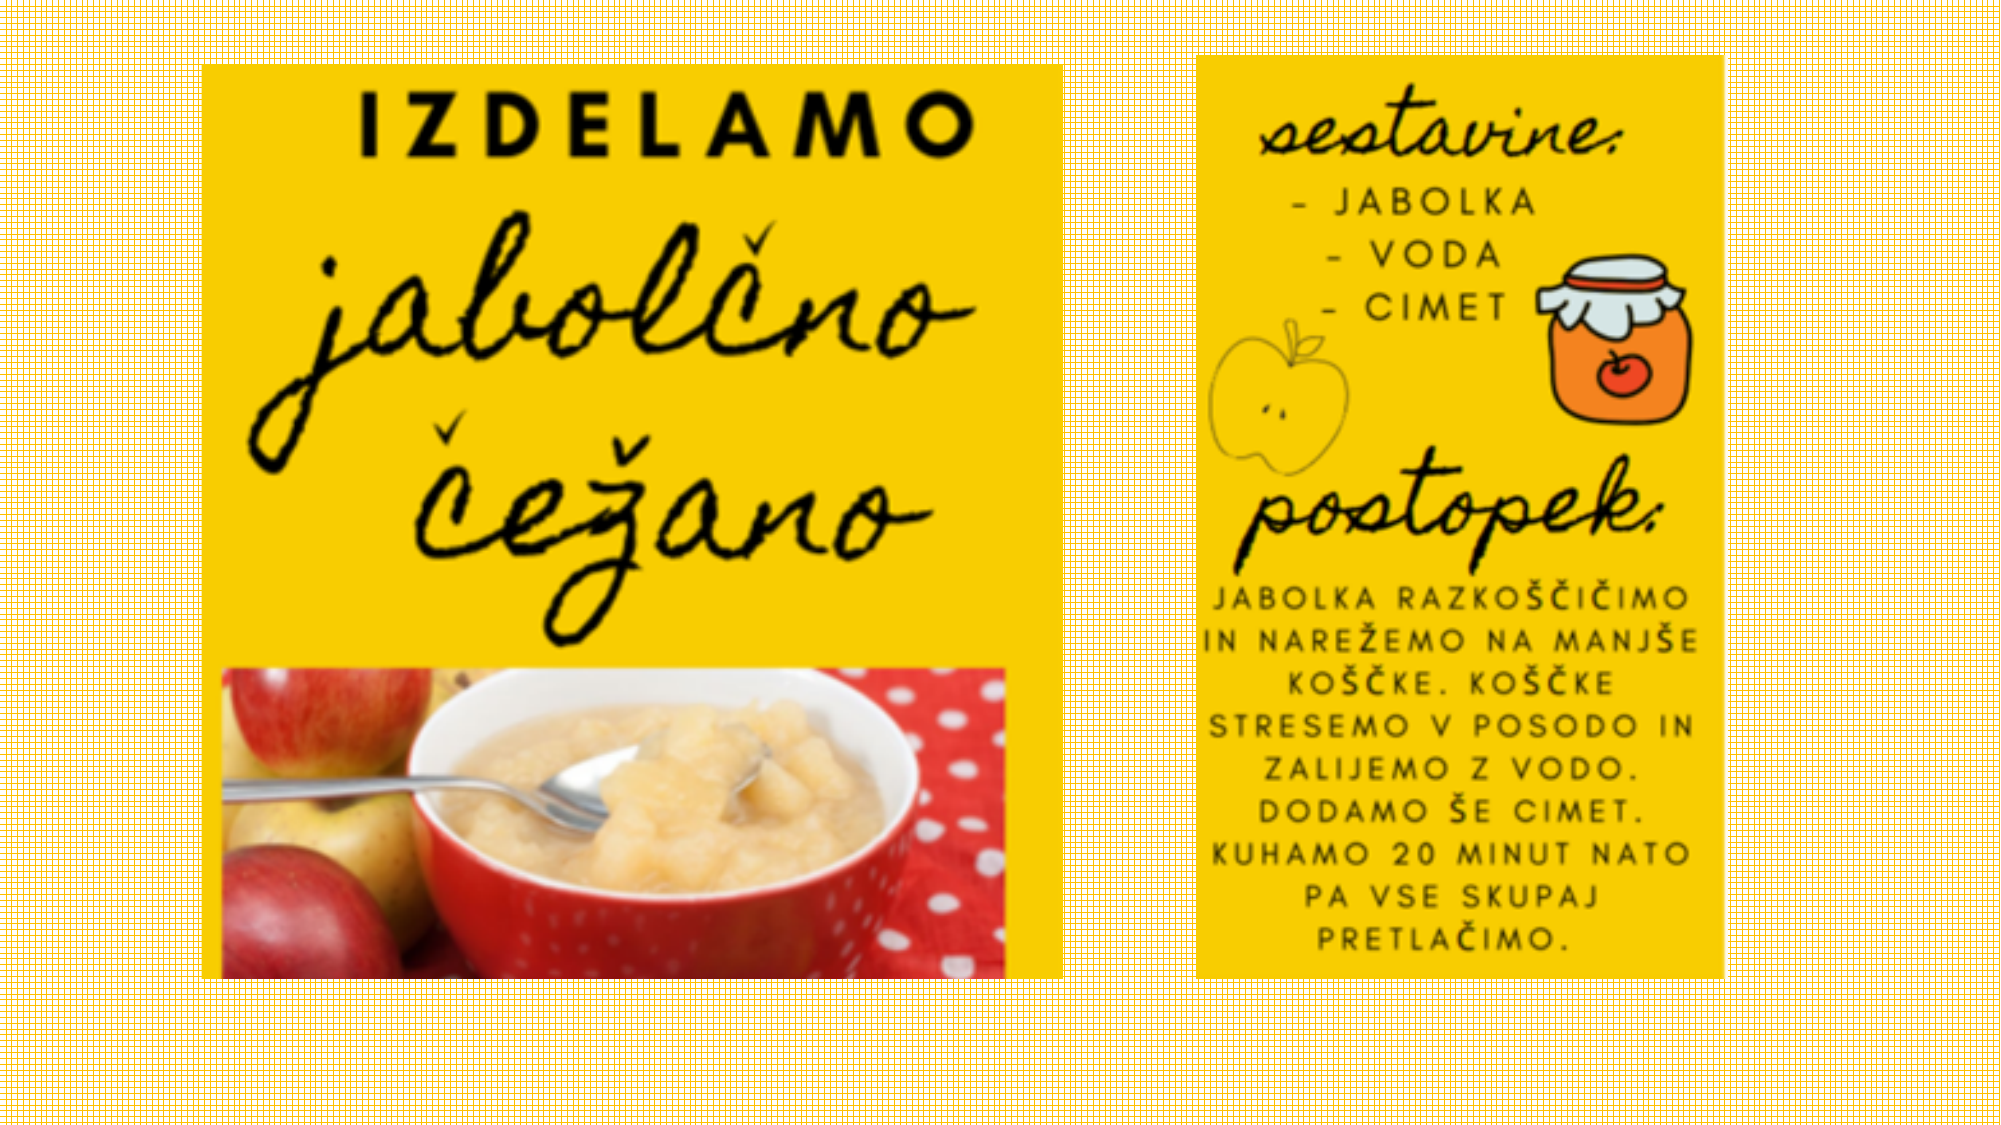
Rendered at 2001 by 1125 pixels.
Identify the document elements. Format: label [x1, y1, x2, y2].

picture [201, 64, 1063, 979]
picture [1196, 55, 1728, 979]
